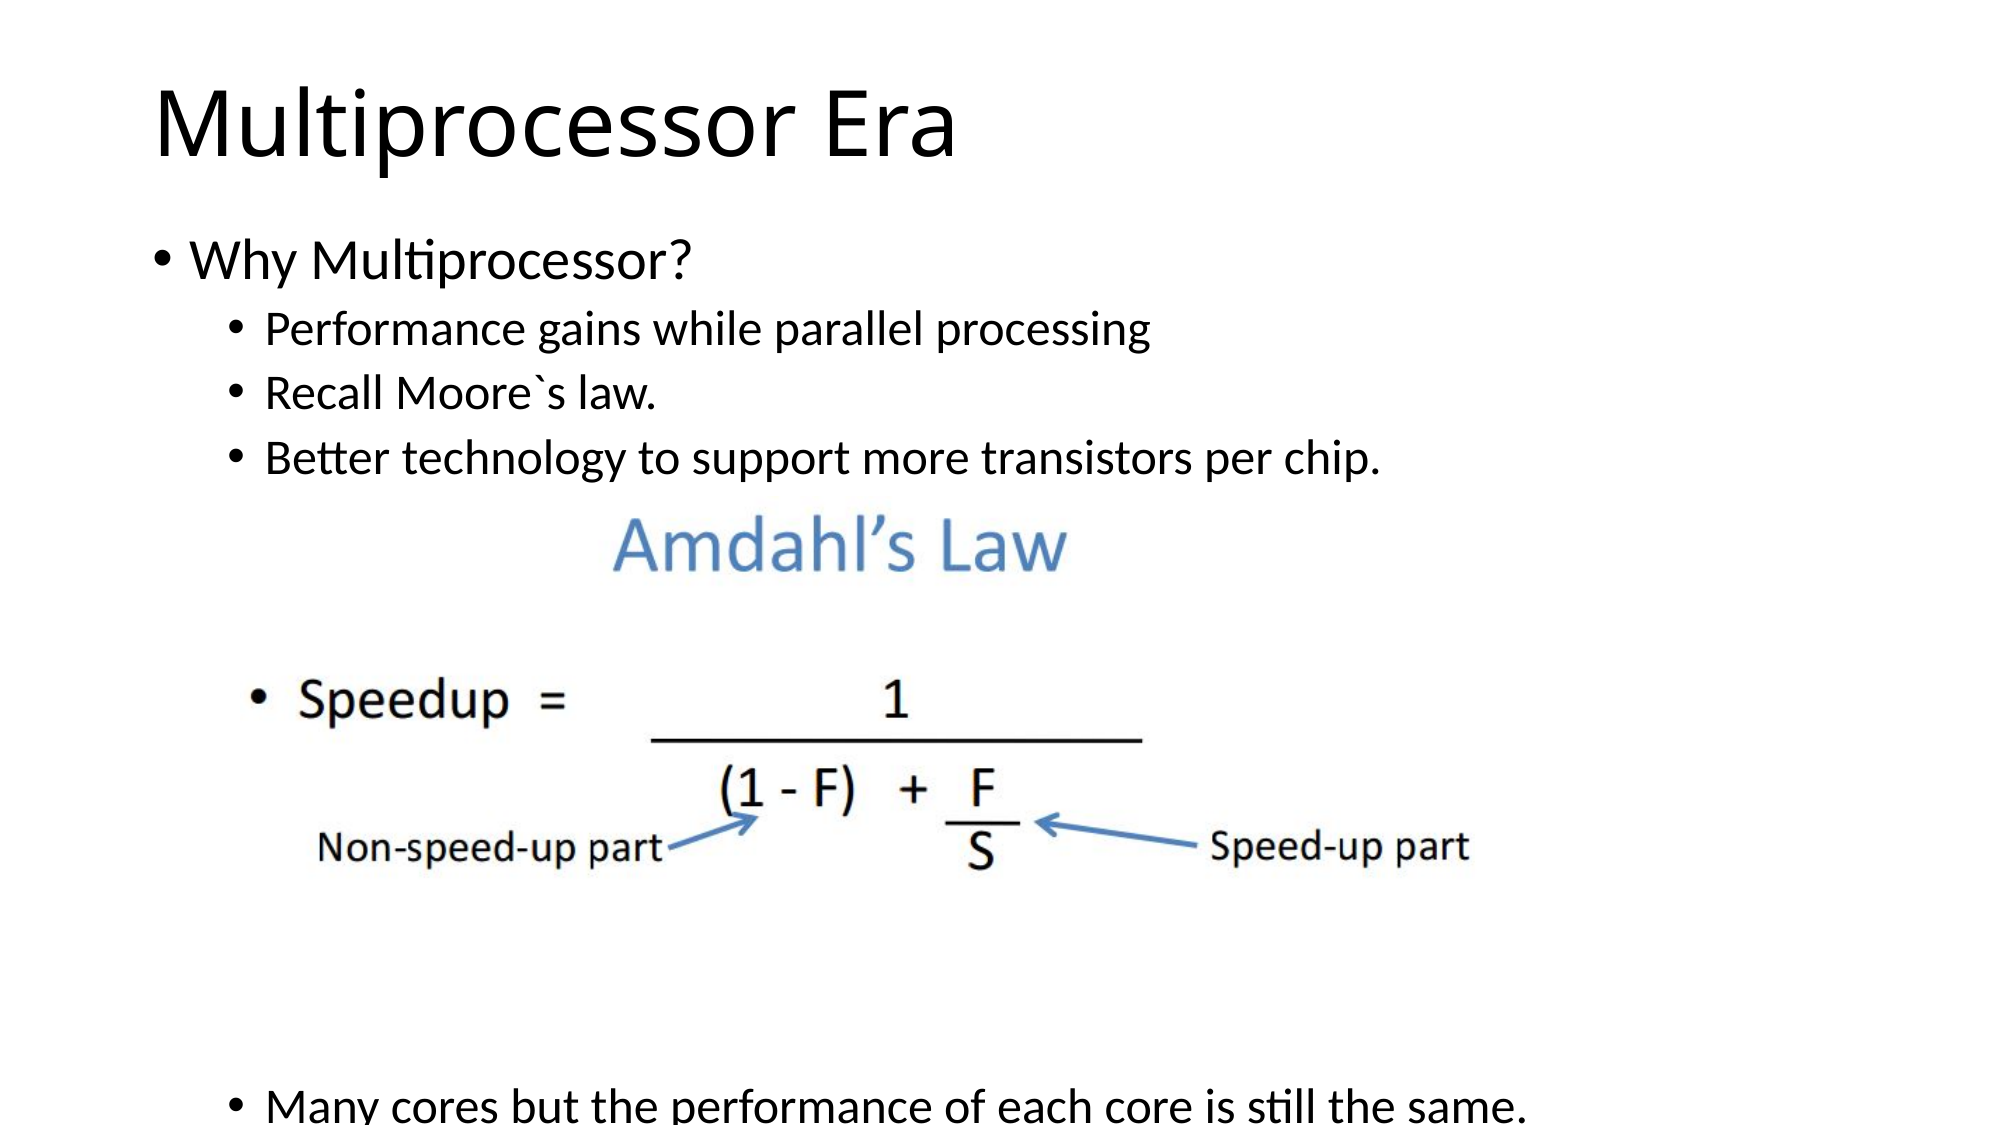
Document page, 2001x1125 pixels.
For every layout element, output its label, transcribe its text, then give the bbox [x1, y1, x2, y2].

list Why Multiprocessor? Performance gains while parallel processing Recall Moore`s law. Better technology to support more transistors per chip. Many cores but the performance of each core is still the same. [137, 221, 1863, 1014]
title Multiprocessor Era [137, 59, 1863, 195]
picture [240, 496, 1482, 923]
